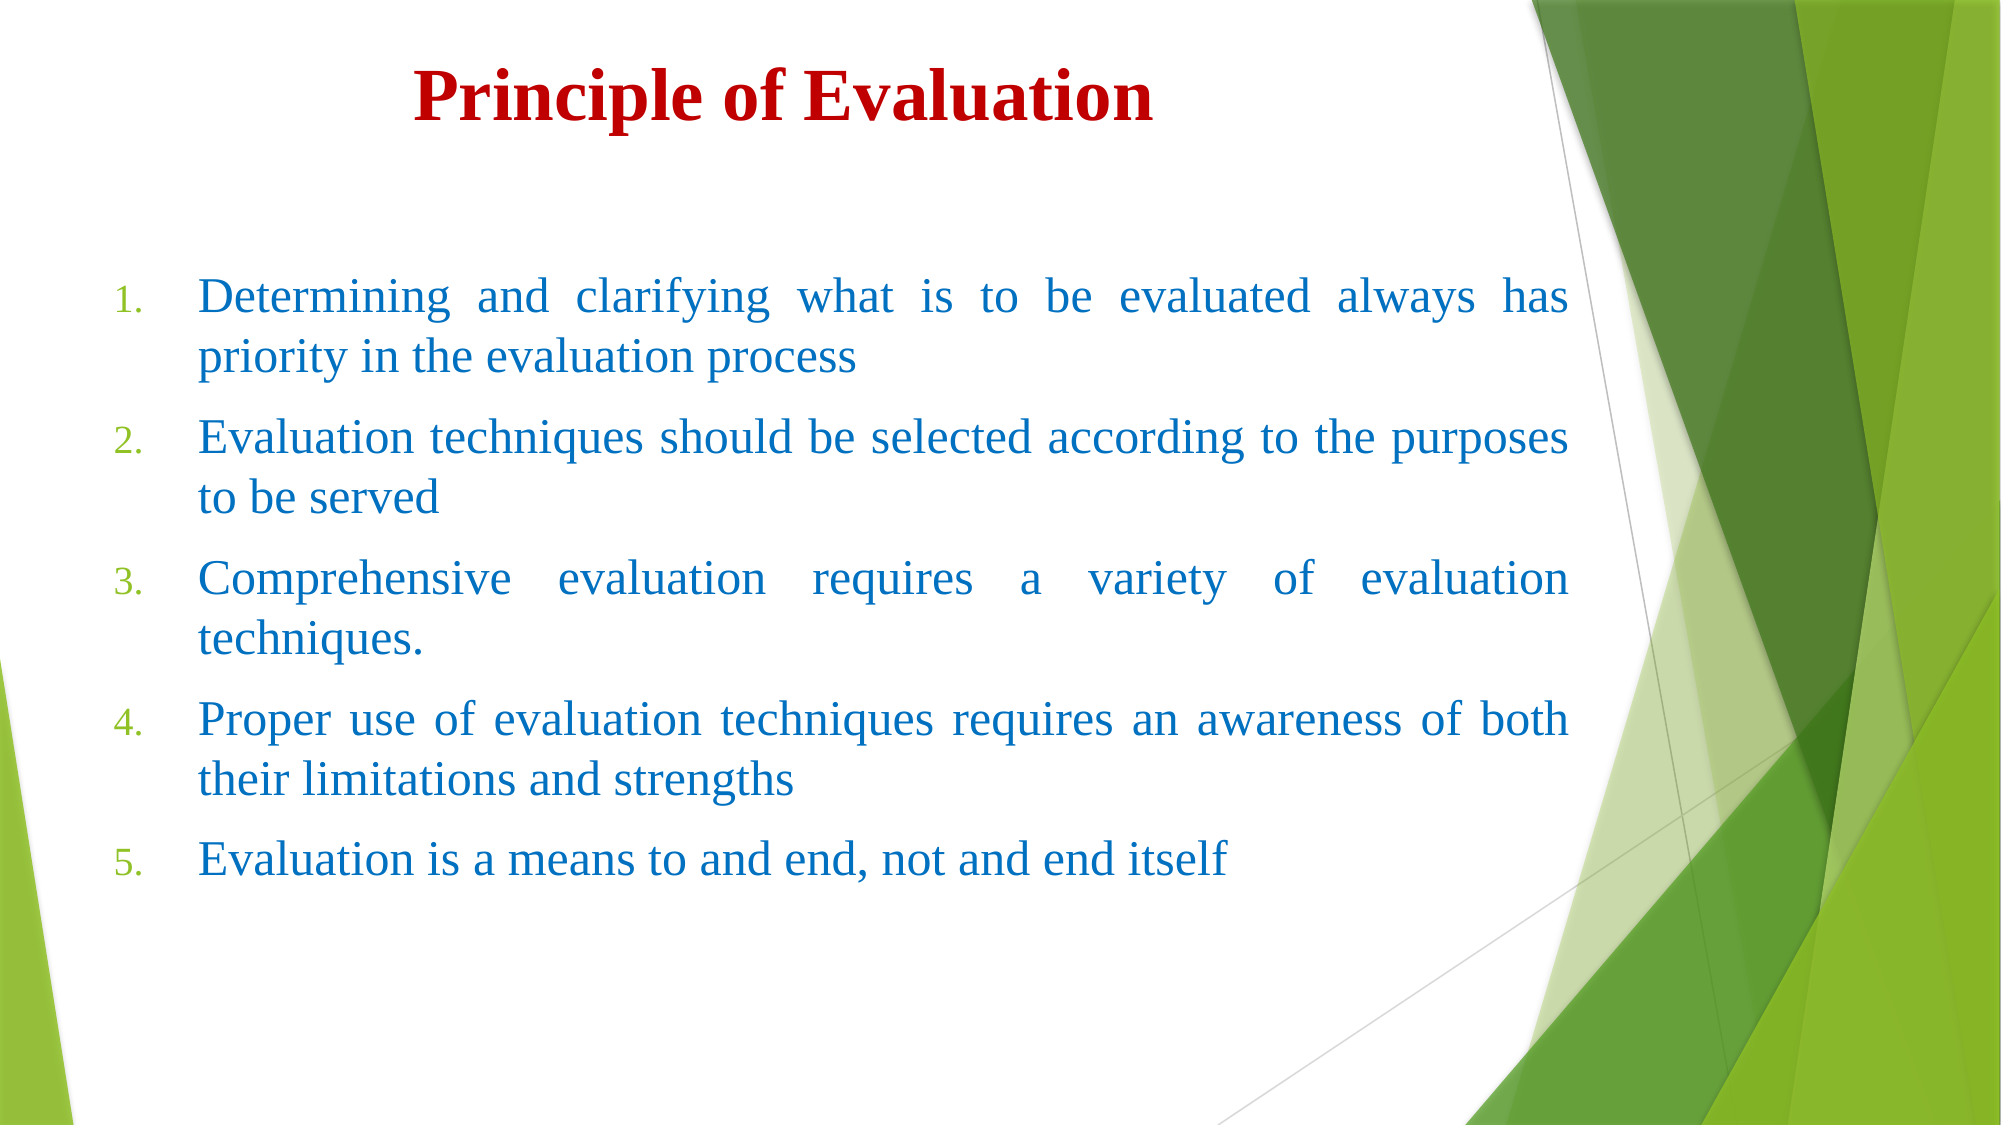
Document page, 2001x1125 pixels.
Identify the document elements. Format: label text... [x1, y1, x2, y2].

list Determining and clarifying what is to be evaluated always has priority in the evaluation process Evaluation techniques should be selected according to the purposes to be served Comprehensive evaluation requires a variety of evaluation techniques. Proper use of evaluation techniques requires an awareness of both their limitations and strengths Evaluation is a means to and end, not and end itself [98, 254, 1586, 952]
title Principle of Evaluation [78, 38, 1490, 255]
